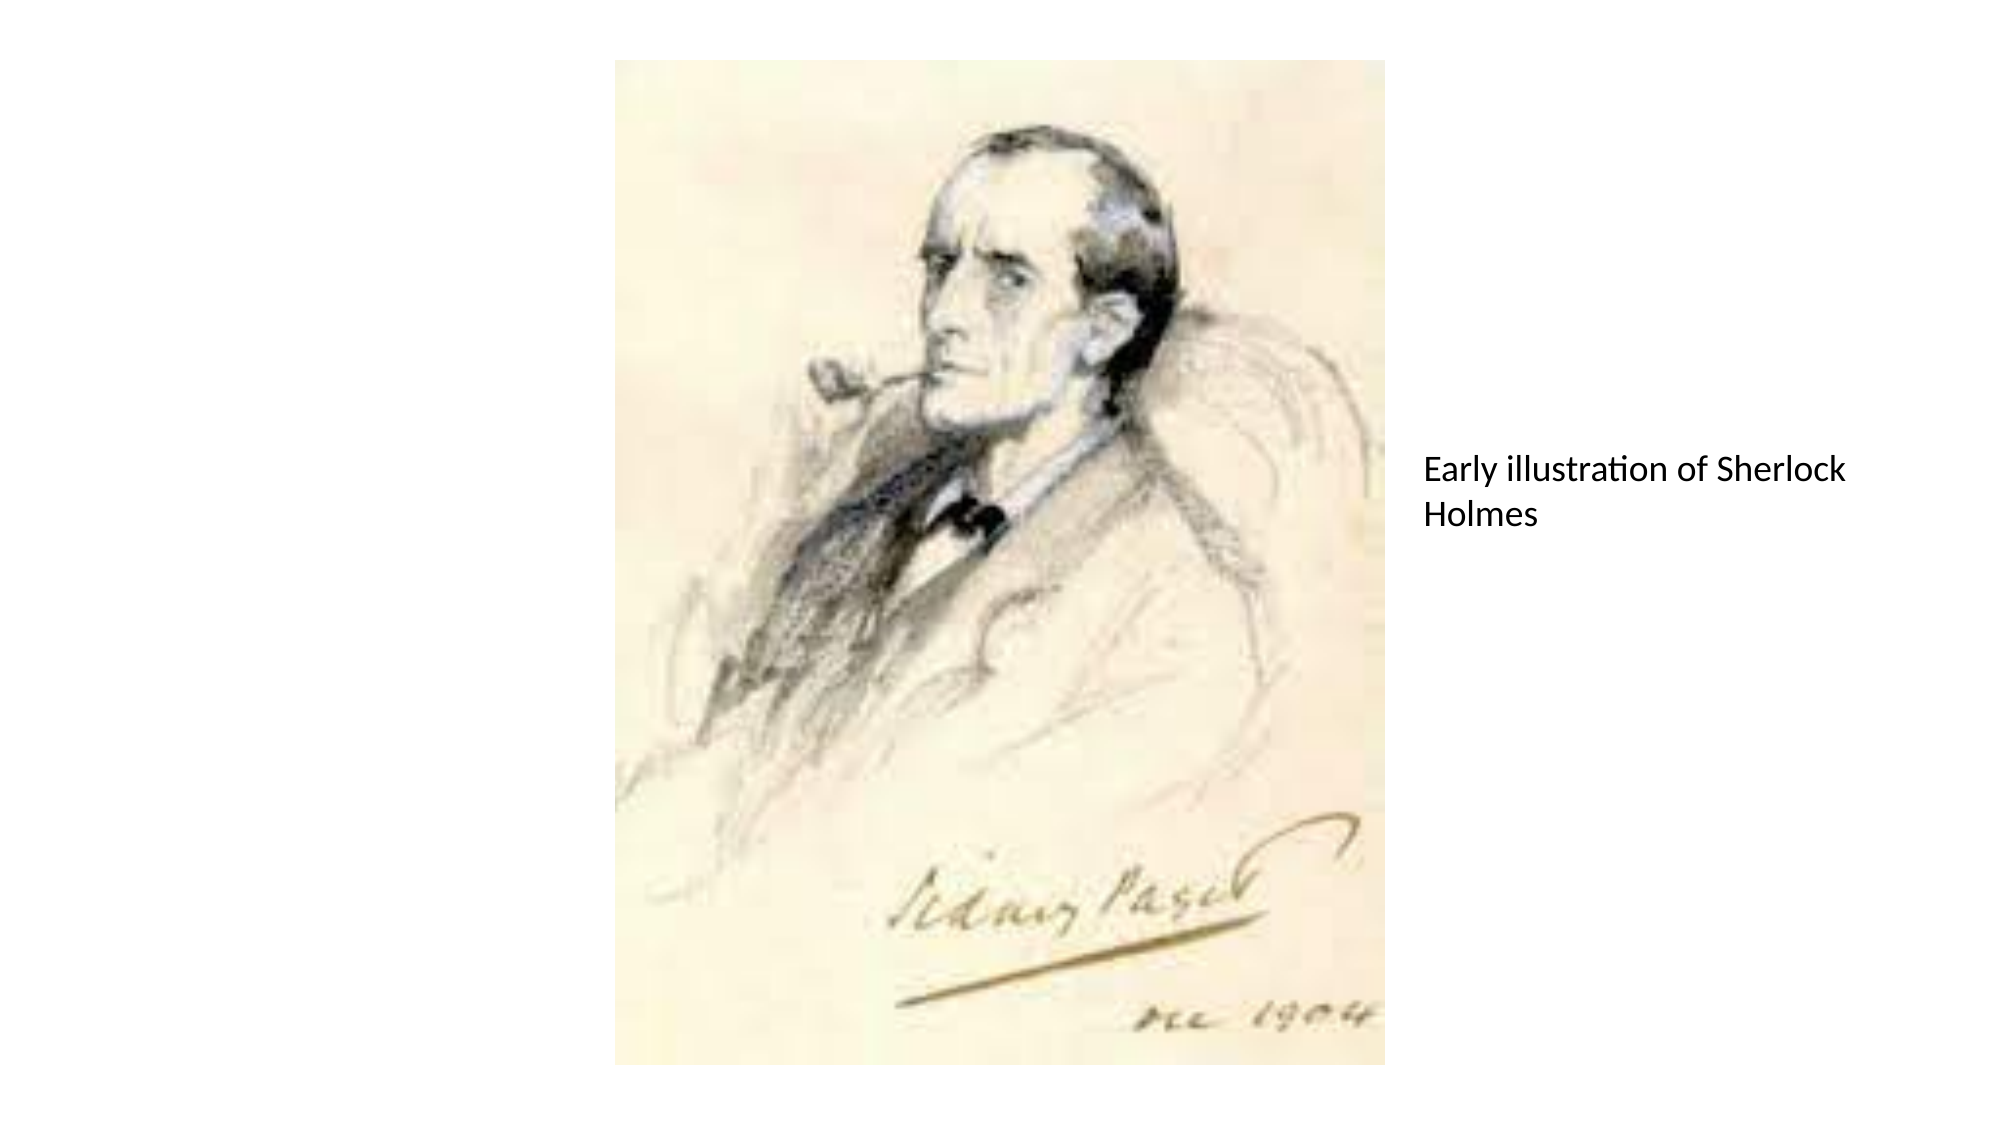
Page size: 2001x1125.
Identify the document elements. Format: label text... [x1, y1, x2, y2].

picture [615, 60, 1385, 1065]
text_box Early illustration of Sherlock Holmes [1408, 436, 1964, 542]
